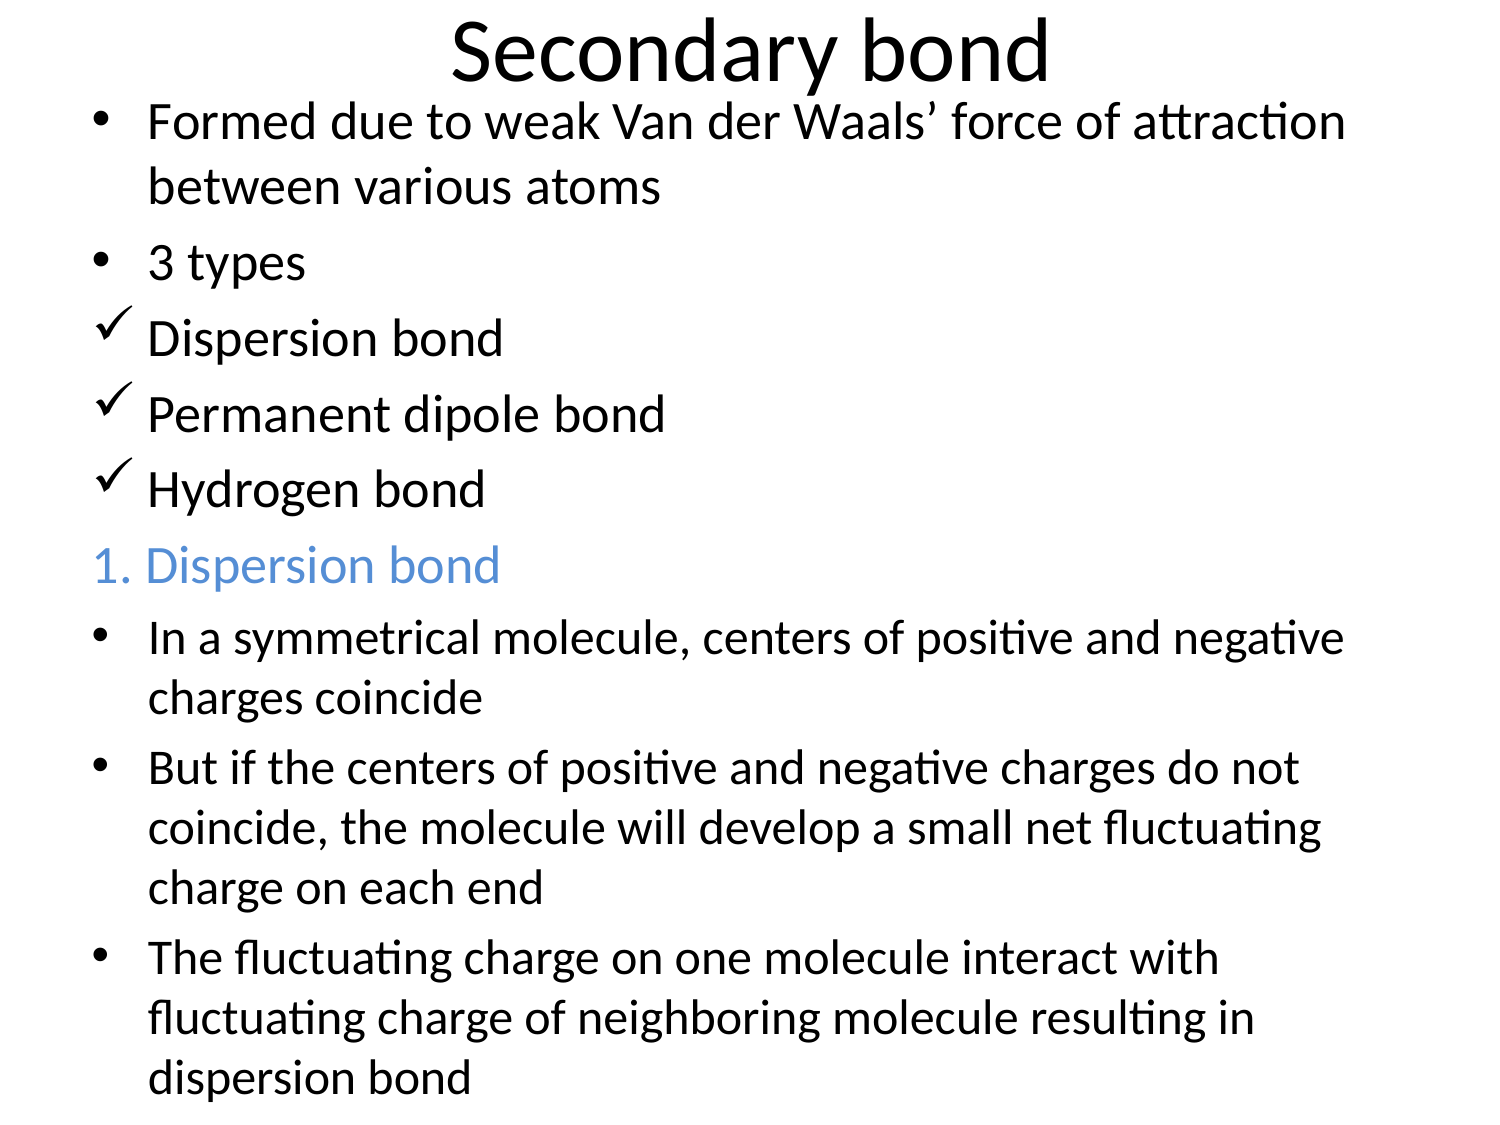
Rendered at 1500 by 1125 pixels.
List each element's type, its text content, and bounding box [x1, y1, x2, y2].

list Formed due to weak Van der Waals’ force of attraction between various atoms 3 types Dispersion bond Permanent dipole bond Hydrogen bond 1. Dispersion bond In a symmetrical molecule, centers of positive and negative charges coincide But if the centers of positive and negative charges do not coincide, the molecule will develop a small net fluctuating charge on each end The fluctuating charge on one molecule interact with fluctuating charge of neighboring molecule resulting in dispersion bond [76, 78, 1427, 1125]
title Secondary bond [76, 0, 1427, 78]
